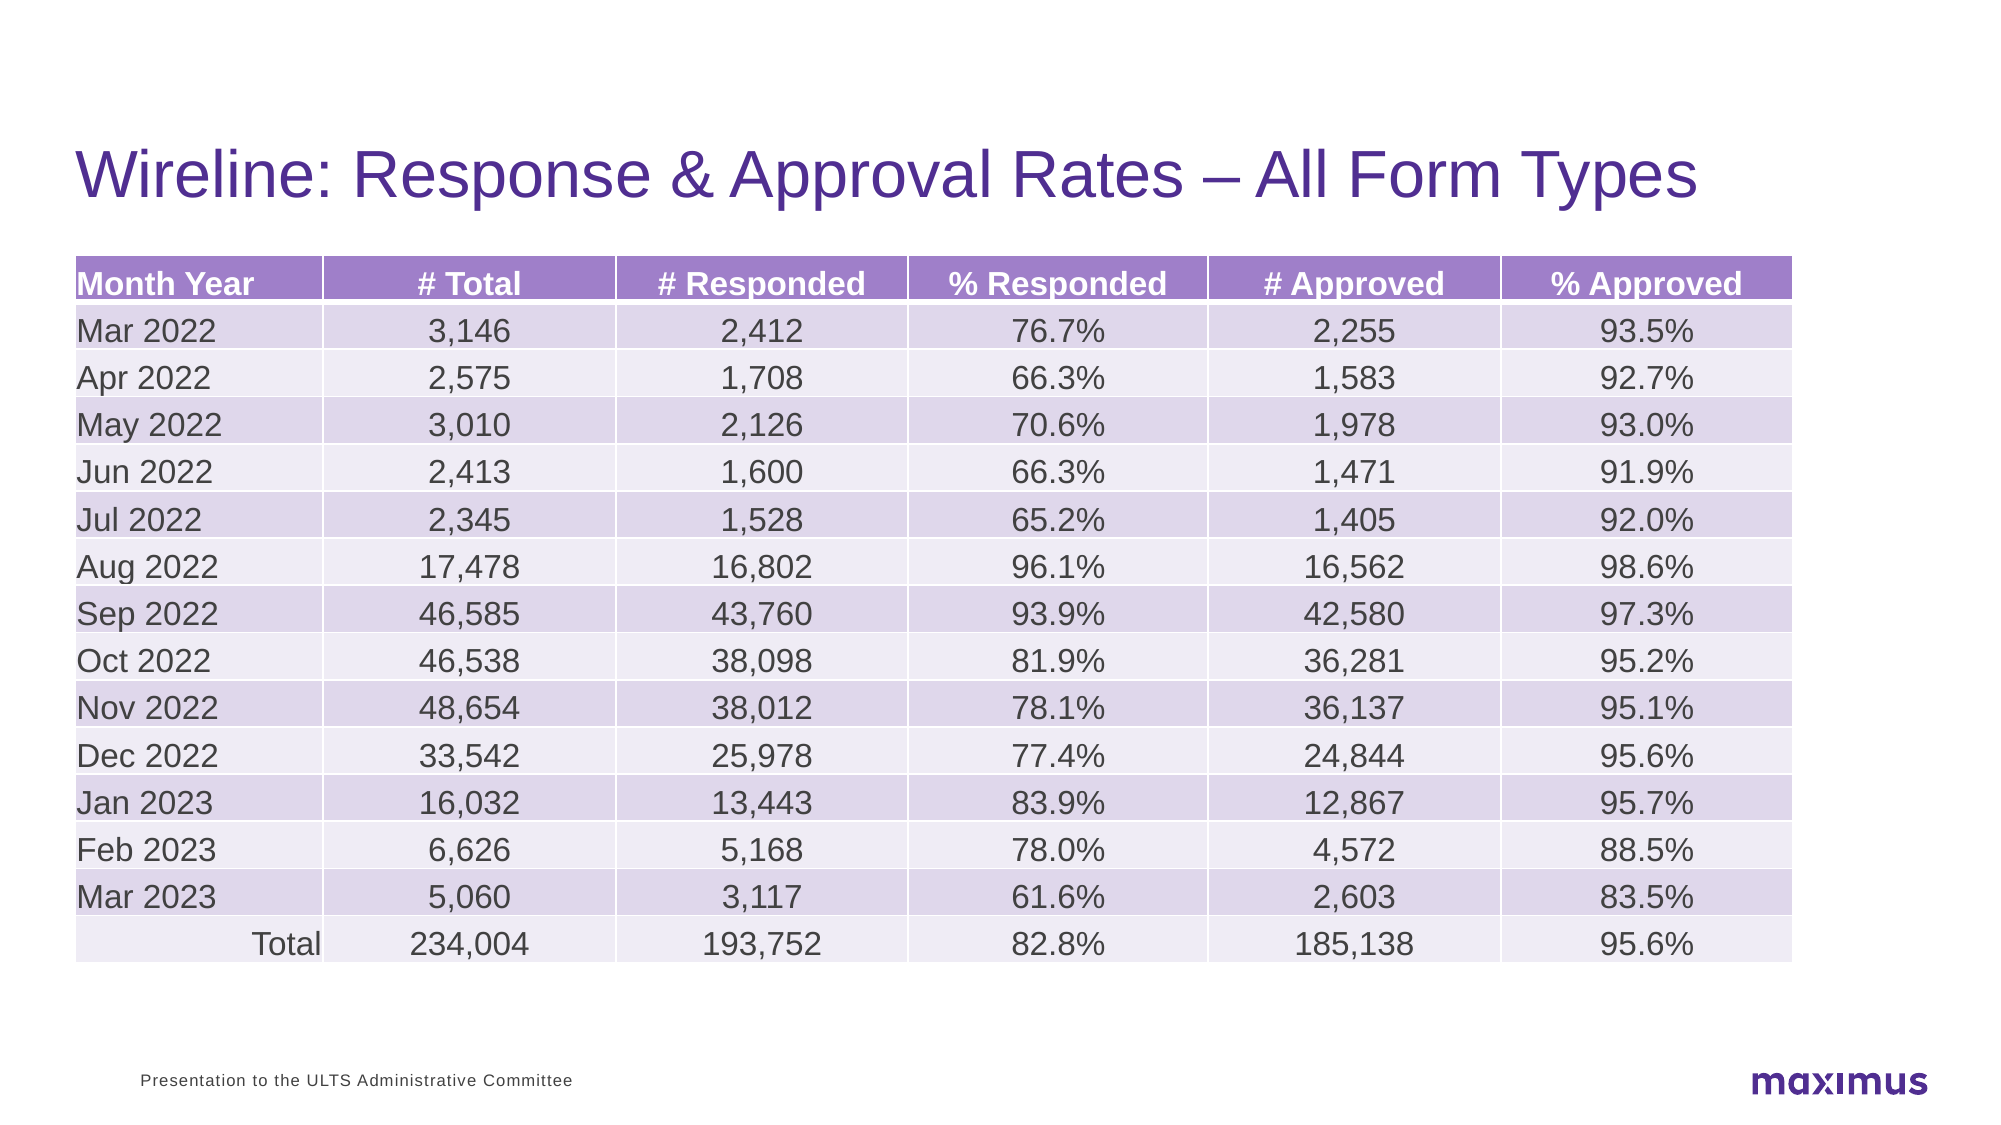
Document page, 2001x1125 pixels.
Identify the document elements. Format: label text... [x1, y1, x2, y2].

table_cell 2,413 [324, 445, 615, 490]
table_cell 81.9% [909, 633, 1207, 679]
table_cell 38,012 [617, 681, 907, 726]
table_cell 61.6% [909, 869, 1207, 915]
table_cell Total [76, 916, 322, 962]
table_cell 1,583 [1209, 350, 1500, 396]
table_cell Mar 2023 [76, 869, 322, 915]
table_cell 43,760 [617, 586, 907, 632]
table_cell 95.2% [1502, 633, 1792, 679]
table_cell 66.3% [909, 445, 1207, 490]
table_cell 93.5% [1502, 305, 1792, 348]
table_cell 1,471 [1209, 445, 1500, 490]
table_cell 88.5% [1502, 822, 1792, 868]
table_cell Oct 2022 [76, 633, 322, 679]
table_cell 234,004 [324, 916, 615, 962]
table_cell 46,538 [324, 633, 615, 679]
table_cell 66.3% [909, 350, 1207, 396]
table_header # Approved [1209, 256, 1500, 299]
table_cell 92.0% [1502, 492, 1792, 537]
table_cell 5,060 [324, 869, 615, 915]
table_cell 36,137 [1209, 681, 1500, 726]
table_cell 97.3% [1502, 586, 1792, 632]
table_cell 16,032 [324, 775, 615, 820]
table_cell 93.0% [1502, 397, 1792, 443]
table_header Month Year [76, 256, 322, 299]
table_cell 48,654 [324, 681, 615, 726]
table_cell 16,802 [617, 539, 907, 584]
table_cell 42,580 [1209, 586, 1500, 632]
table_cell 16,562 [1209, 539, 1500, 584]
table_cell 65.2% [909, 492, 1207, 537]
table_cell 1,405 [1209, 492, 1500, 537]
table_cell 2,126 [617, 397, 907, 443]
table_cell 185,138 [1209, 916, 1500, 962]
table_cell 25,978 [617, 728, 907, 773]
table_cell 78.1% [909, 681, 1207, 726]
table_header # Total [324, 256, 615, 299]
title Wireline: Response & Approval Rates – All Form Types [75, 83, 1925, 271]
table_cell 92.7% [1502, 350, 1792, 396]
table_cell 5,168 [617, 822, 907, 868]
table_cell 76.7% [909, 305, 1207, 348]
table_cell 4,572 [1209, 822, 1500, 868]
table_cell 93.9% [909, 586, 1207, 632]
table_cell Sep 2022 [76, 586, 322, 632]
table_cell 83.5% [1502, 869, 1792, 915]
table_header # Responded [617, 256, 907, 299]
table_header % Responded [909, 256, 1207, 299]
table_cell Aug 2022 [76, 539, 322, 584]
table_cell 1,600 [617, 445, 907, 490]
table_cell 3,146 [324, 305, 615, 348]
table_cell 95.1% [1502, 681, 1792, 726]
table_cell Dec 2022 [76, 728, 322, 773]
table_cell 36,281 [1209, 633, 1500, 679]
table_cell 2,412 [617, 305, 907, 348]
table_cell 33,542 [324, 728, 615, 773]
table_cell 2,603 [1209, 869, 1500, 915]
table_cell Feb 2023 [76, 822, 322, 868]
table_cell 17,478 [324, 539, 615, 584]
table_cell 1,978 [1209, 397, 1500, 443]
table_cell Jun 2022 [76, 445, 322, 490]
table_cell 46,585 [324, 586, 615, 632]
table_cell 3,010 [324, 397, 615, 443]
table_cell 95.6% [1502, 728, 1792, 773]
table_cell 1,528 [617, 492, 907, 537]
table_cell 38,098 [617, 633, 907, 679]
table_cell 2,575 [324, 350, 615, 396]
table_cell May 2022 [76, 397, 322, 443]
table_cell 96.1% [909, 539, 1207, 584]
table_cell 98.6% [1502, 539, 1792, 584]
table_cell 77.4% [909, 728, 1207, 773]
table_cell Apr 2022 [76, 350, 322, 396]
table_cell 24,844 [1209, 728, 1500, 773]
table_cell 6,626 [324, 822, 615, 868]
table_cell 12,867 [1209, 775, 1500, 820]
table_cell 1,708 [617, 350, 907, 396]
table_cell 193,752 [617, 916, 907, 962]
table_cell Jul 2022 [76, 492, 322, 537]
table_cell Nov 2022 [76, 681, 322, 726]
table_cell 3,117 [617, 869, 907, 915]
table_cell Jan 2023 [76, 775, 322, 820]
table_cell Mar 2022 [76, 305, 322, 348]
table_cell 95.7% [1502, 775, 1792, 820]
table_cell 82.8% [909, 916, 1207, 962]
table_cell 78.0% [909, 822, 1207, 868]
table_cell 13,443 [617, 775, 907, 820]
table_cell 2,255 [1209, 305, 1500, 348]
table_header % Approved [1502, 256, 1792, 299]
table_cell 70.6% [909, 397, 1207, 443]
table_cell 83.9% [909, 775, 1207, 820]
table_cell 91.9% [1502, 445, 1792, 490]
table_cell 95.6% [1502, 916, 1792, 962]
table_cell 2,345 [324, 492, 615, 537]
